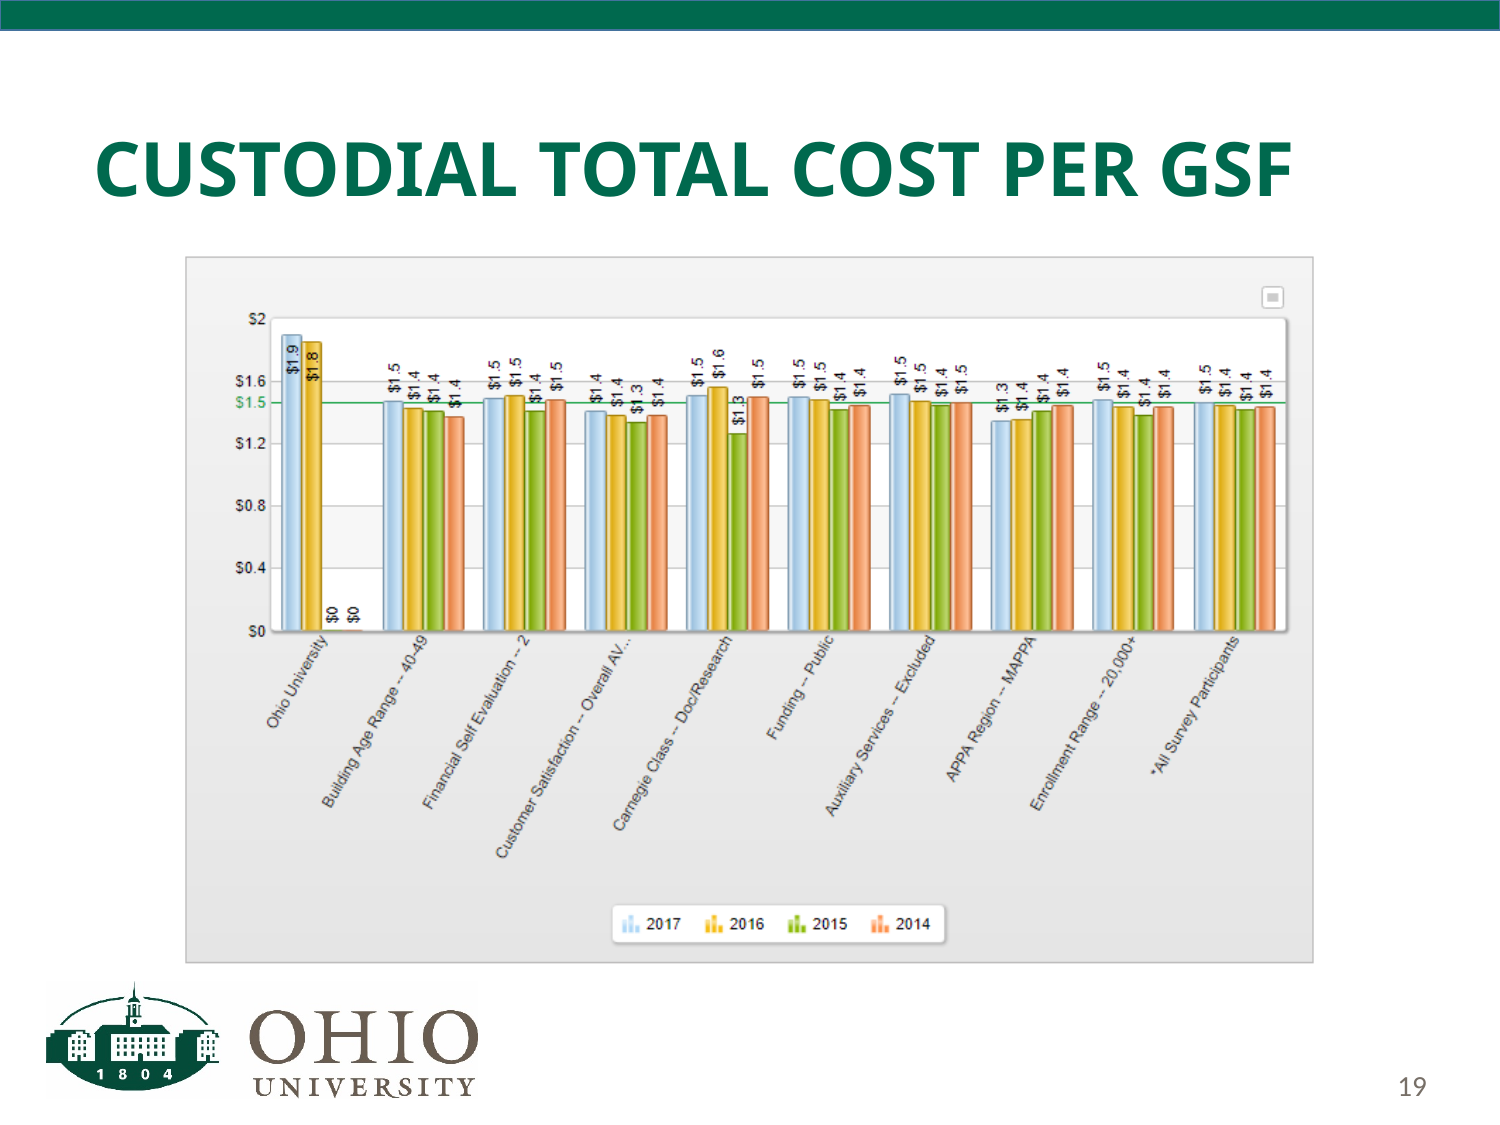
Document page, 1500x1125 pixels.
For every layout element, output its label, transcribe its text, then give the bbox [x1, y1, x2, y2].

picture [46, 981, 478, 1099]
title Custodial Total Cost per GSF [78, 91, 1427, 252]
picture [176, 251, 1328, 972]
